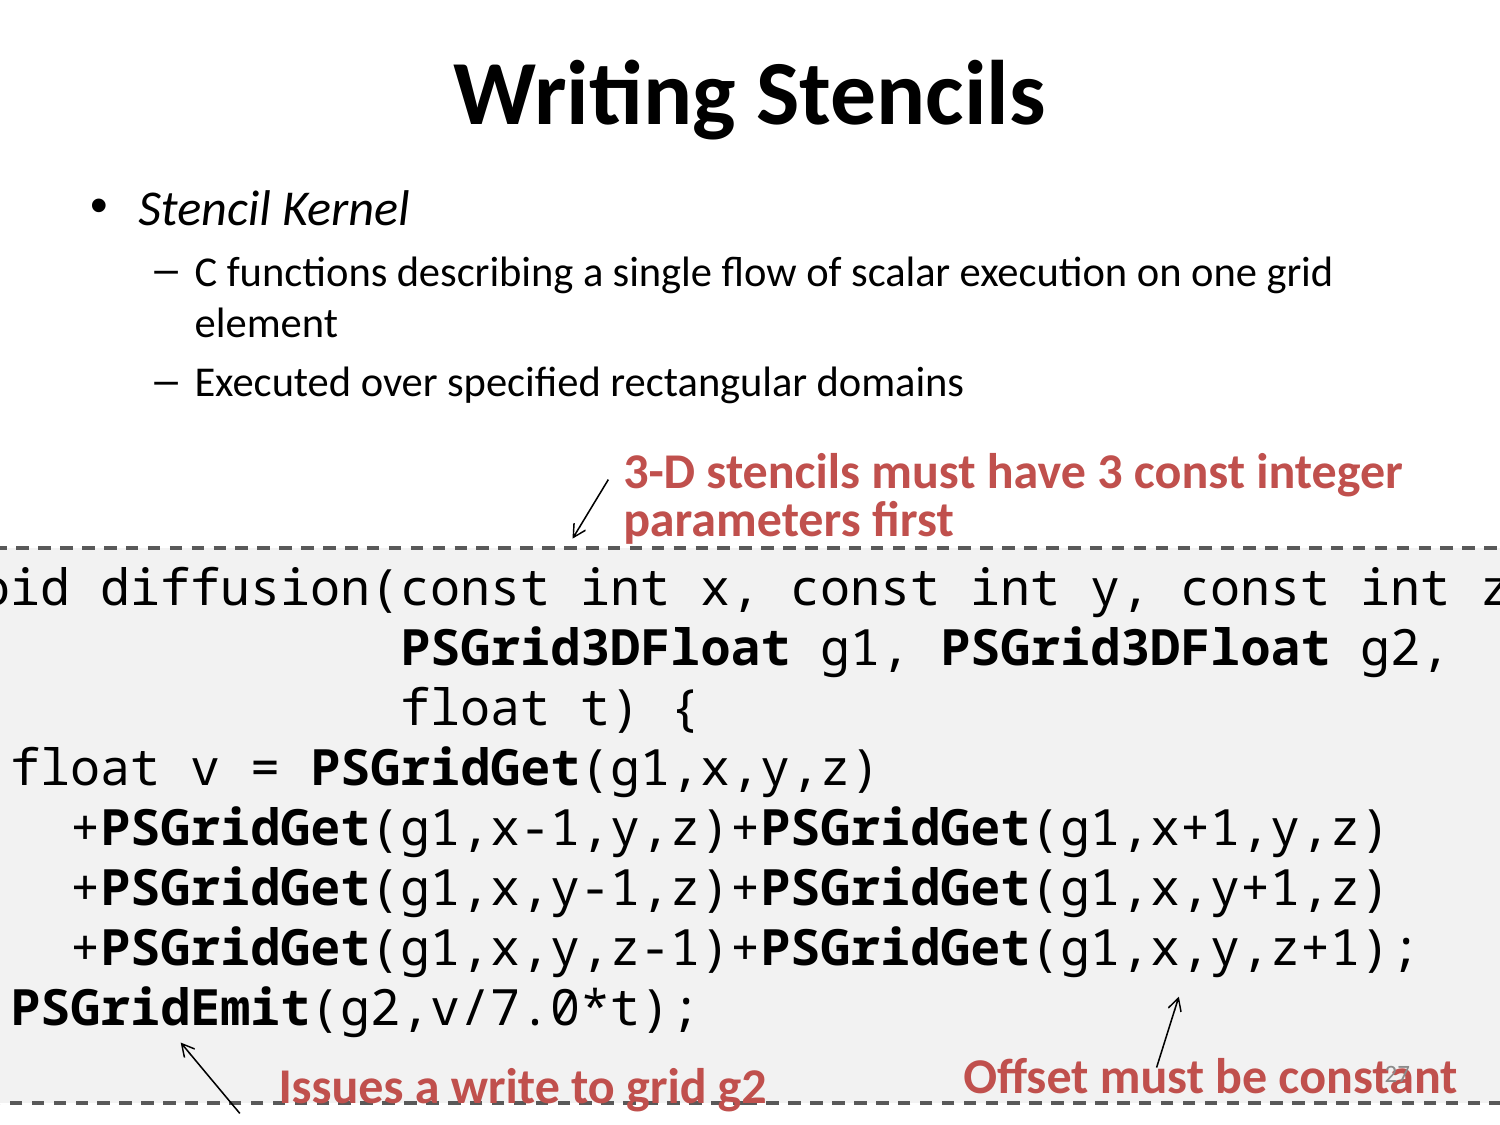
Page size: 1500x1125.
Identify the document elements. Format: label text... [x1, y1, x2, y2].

text_box Issues a write to grid g2 [263, 1045, 783, 1121]
list Stencil Kernel C functions describing a single flow of scalar execution on one grid element Executed over specified rectangular domains [75, 167, 1425, 415]
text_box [174, 1048, 246, 1108]
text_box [1156, 996, 1180, 1068]
text_box 3-D stencils must have 3 const integer parameters first [608, 442, 1424, 554]
text_box Offset must be constant [948, 1036, 1473, 1112]
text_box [572, 479, 609, 539]
text_box void diffusion(const int x, const int y, const int z, PSGrid3DFloat g1, PSGrid3DFloat g2, float t) { float v = PSGridGet(g1,x,y,z) +PSGridGet(g1,x-1,y,z)+PSGridGet(g1,x+1,y,z) +PSGridGet(g1,x,y-1,z)+PSGridGet(g1,x,y+1,z) +PSGridGet(g1,x,y,z-1)+PSGridGet(g1,x,y,z+1); PSGridEmit(g2,v/7.0*t); } [0, 548, 1500, 1103]
title Writing Stencils [75, 20, 1425, 156]
slide_number 27 [1074, 1042, 1425, 1103]
